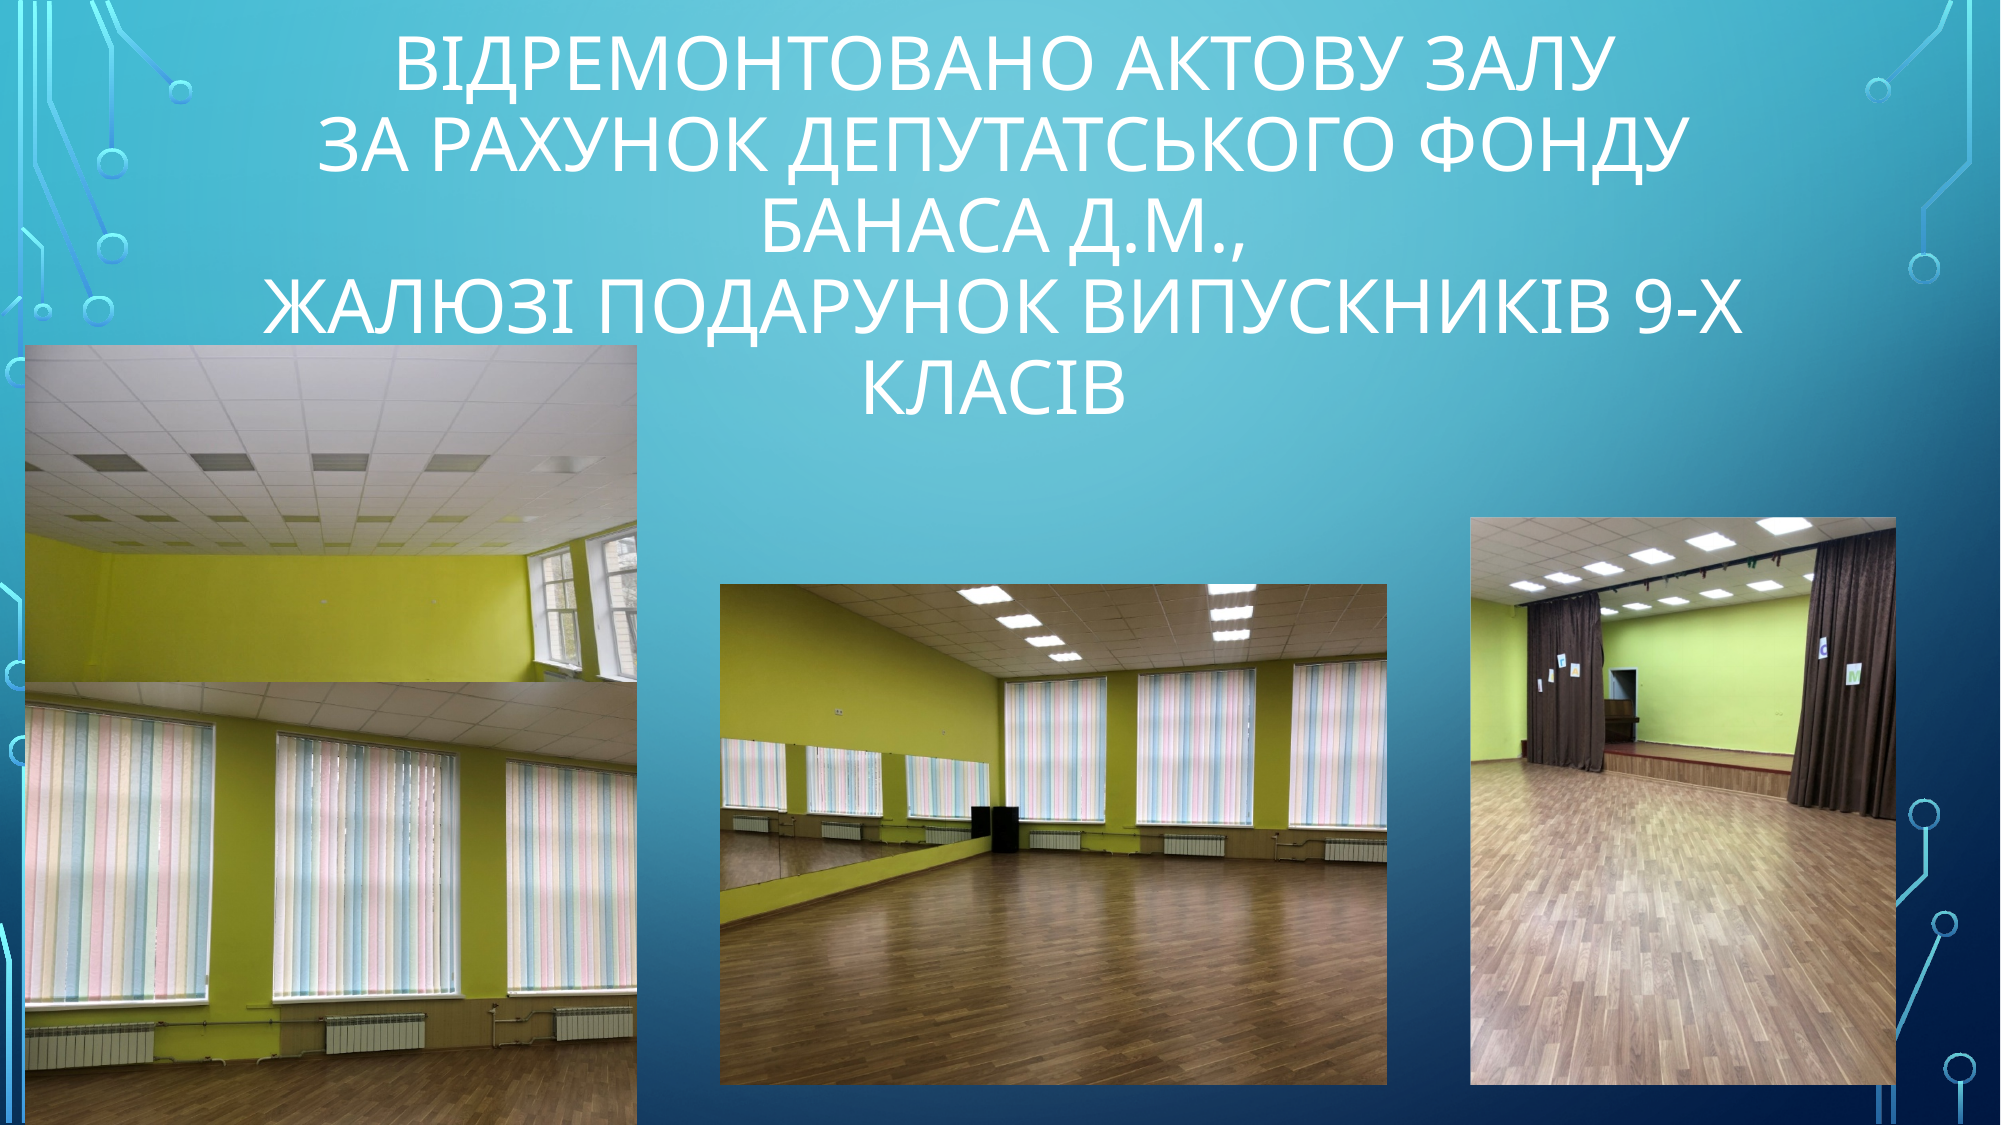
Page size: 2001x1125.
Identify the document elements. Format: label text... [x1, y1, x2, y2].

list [24, 344, 637, 682]
picture [1399, 518, 1967, 1085]
title Відремонтовано Актову залу за рахунок депутатського фонду Банаса Д.М., жалюзі подарунок випускників 9-х класів [191, 0, 1817, 478]
picture [24, 682, 637, 1125]
picture [720, 584, 1387, 1085]
